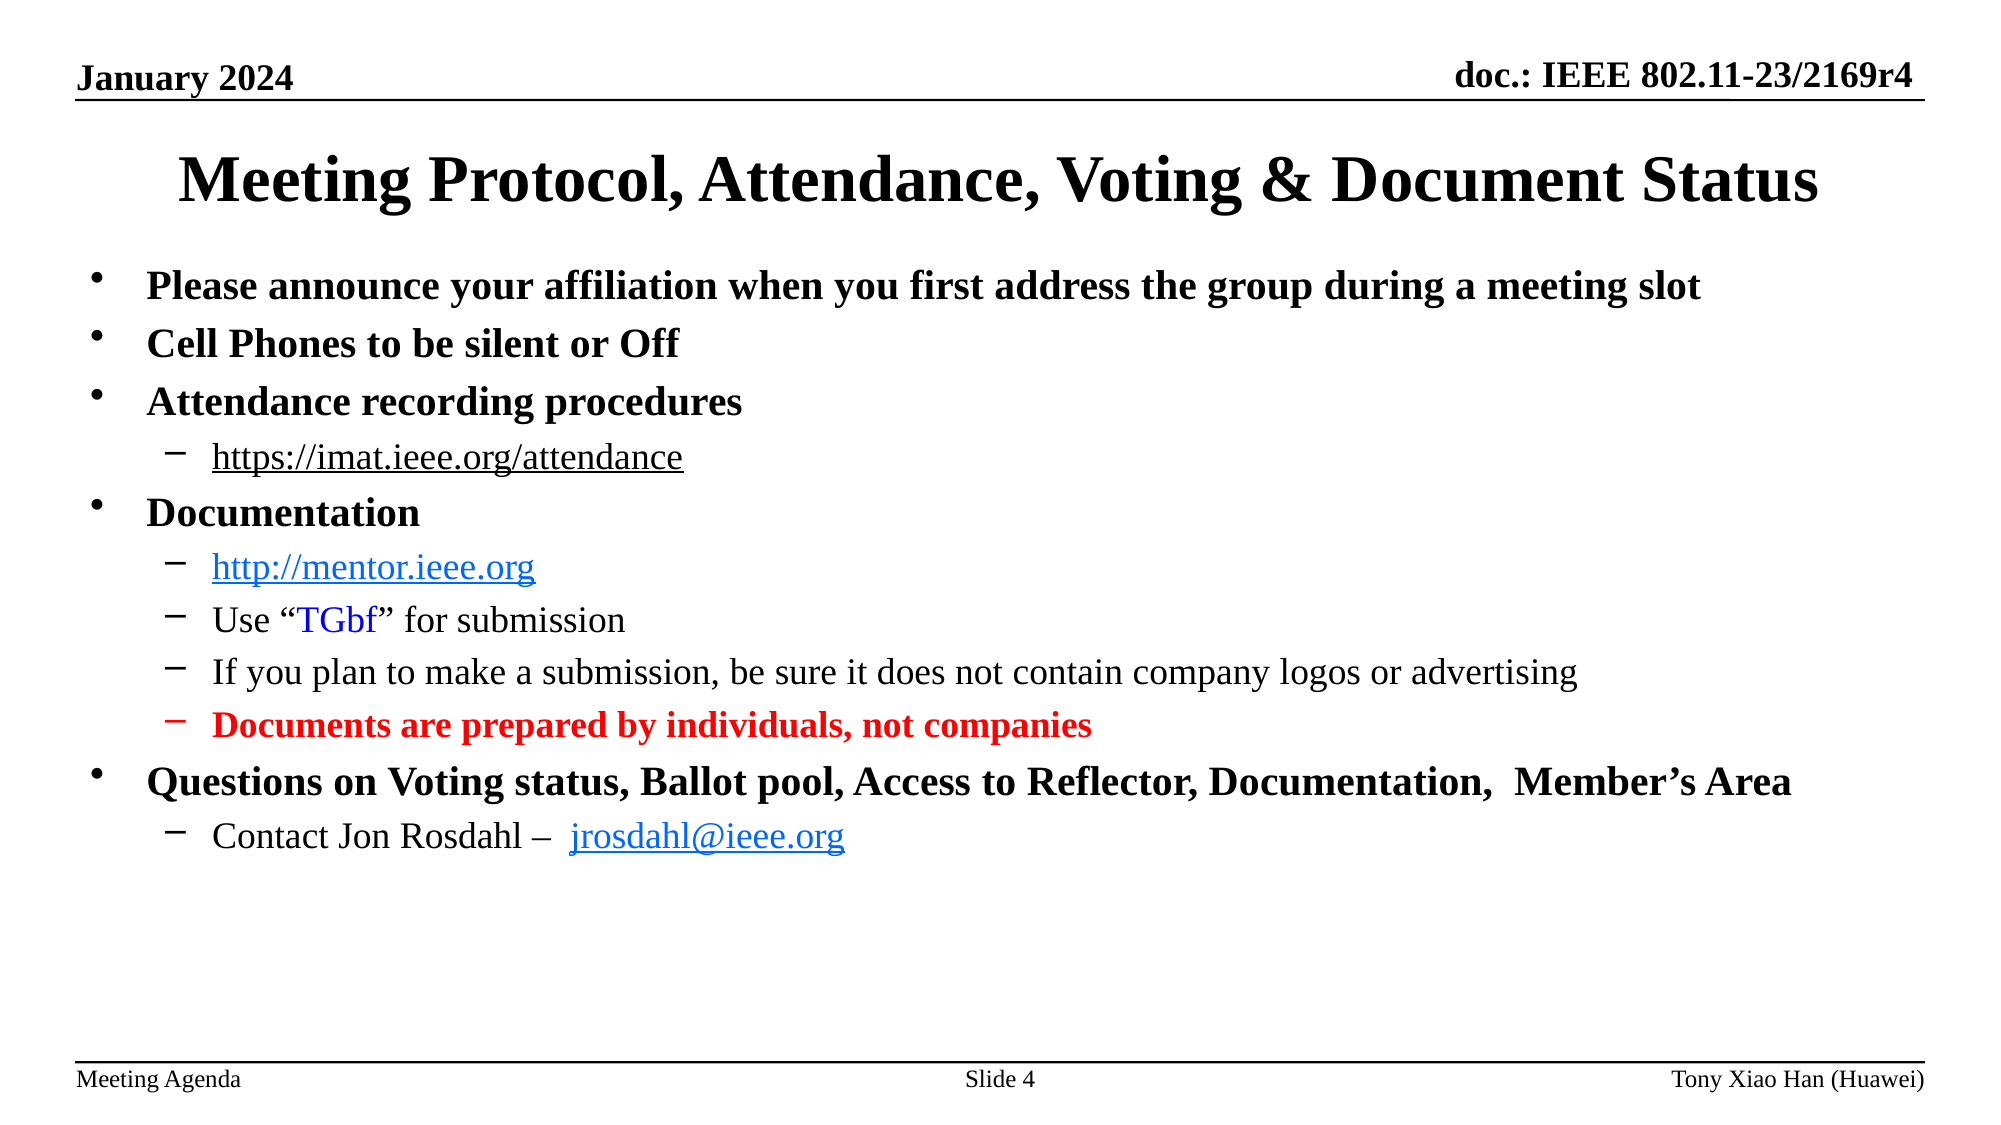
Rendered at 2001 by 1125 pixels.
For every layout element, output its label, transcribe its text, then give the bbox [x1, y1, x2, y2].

list Please announce your affiliation when you first address the group during a meeting slot Cell Phones to be silent or Off Attendance recording procedures https://imat.ieee.org/attendance Documentation http://mentor.ieee.org Use “TGbf” for submission If you plan to make a submission, be sure it does not contain company logos or advertising Documents are prepared by individuals, not companies Questions on Voting status, Ballot pool, Access to Reflector, Documentation, Member’s Area Contact Jon Rosdahl – jrosdahl@ieee.org [75, 263, 1925, 925]
text_box Meeting Protocol, Attendance, Voting & Document Status [75, 87, 1925, 263]
